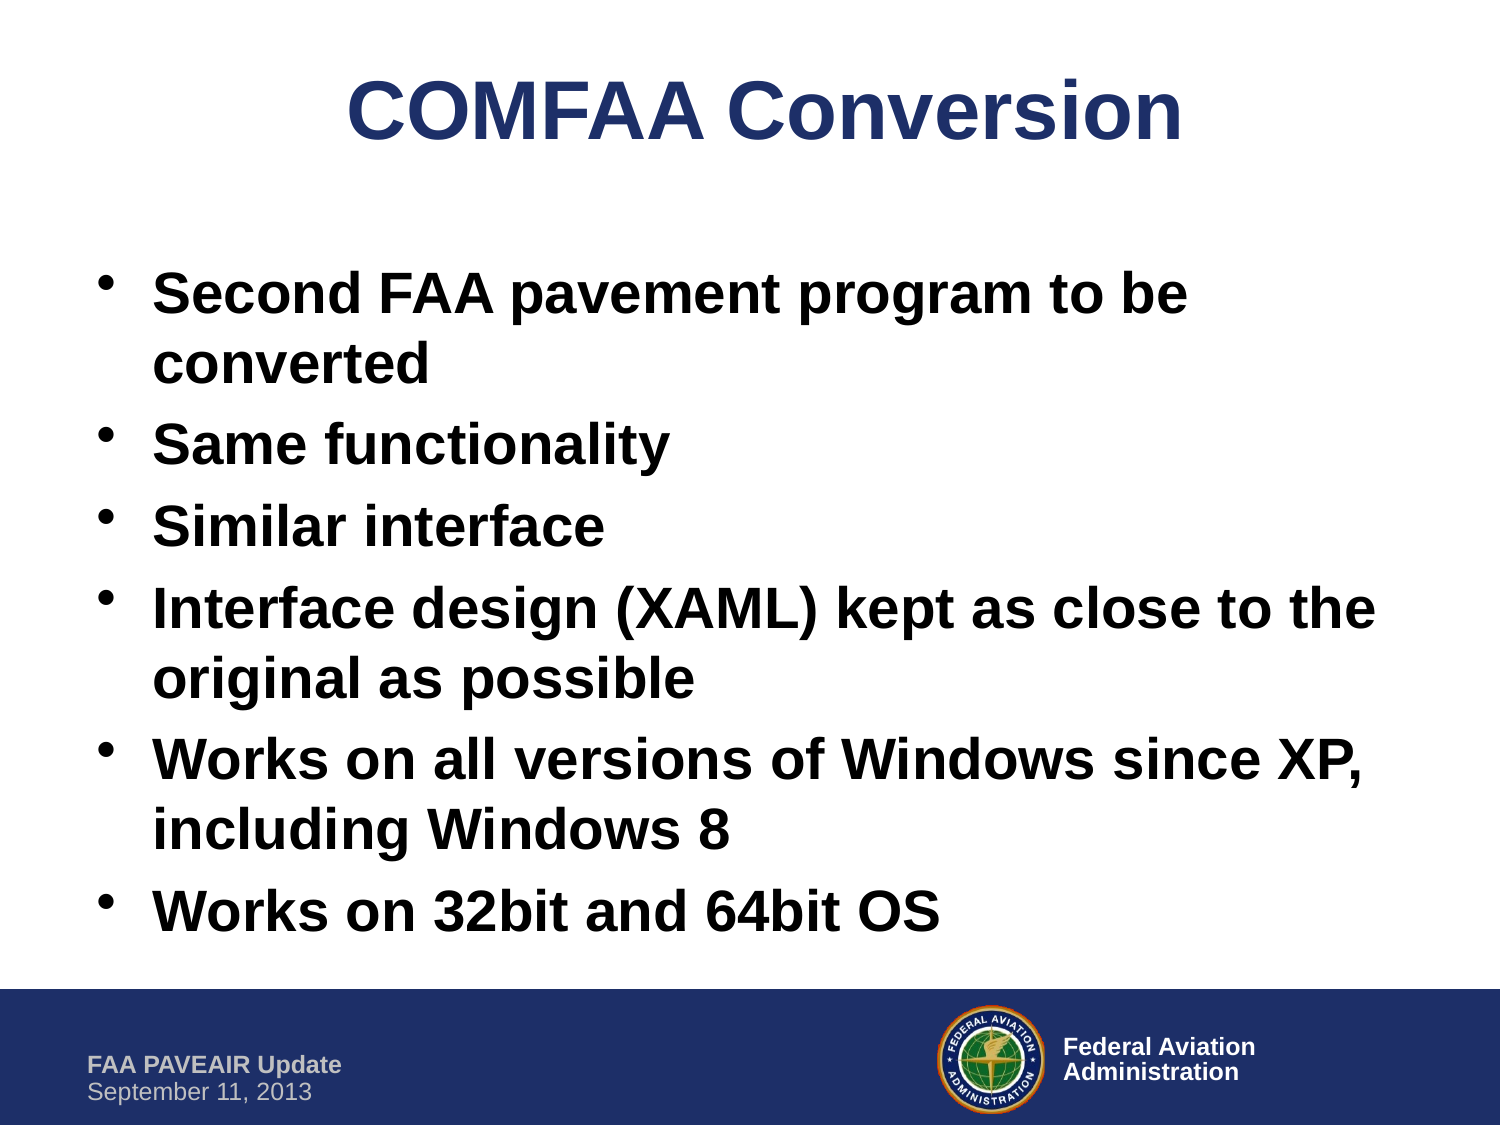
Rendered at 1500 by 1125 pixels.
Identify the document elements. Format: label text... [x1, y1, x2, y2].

title COMFAA Conversion [70, 56, 1461, 157]
list Second FAA pavement program to be converted Same functionality Similar interface Interface design (XAML) kept as close to the original as possible Works on all versions of Windows since XP, including Windows 8 Works on 32bit and 64bit OS [81, 247, 1402, 968]
picture [936, 1004, 1045, 1114]
